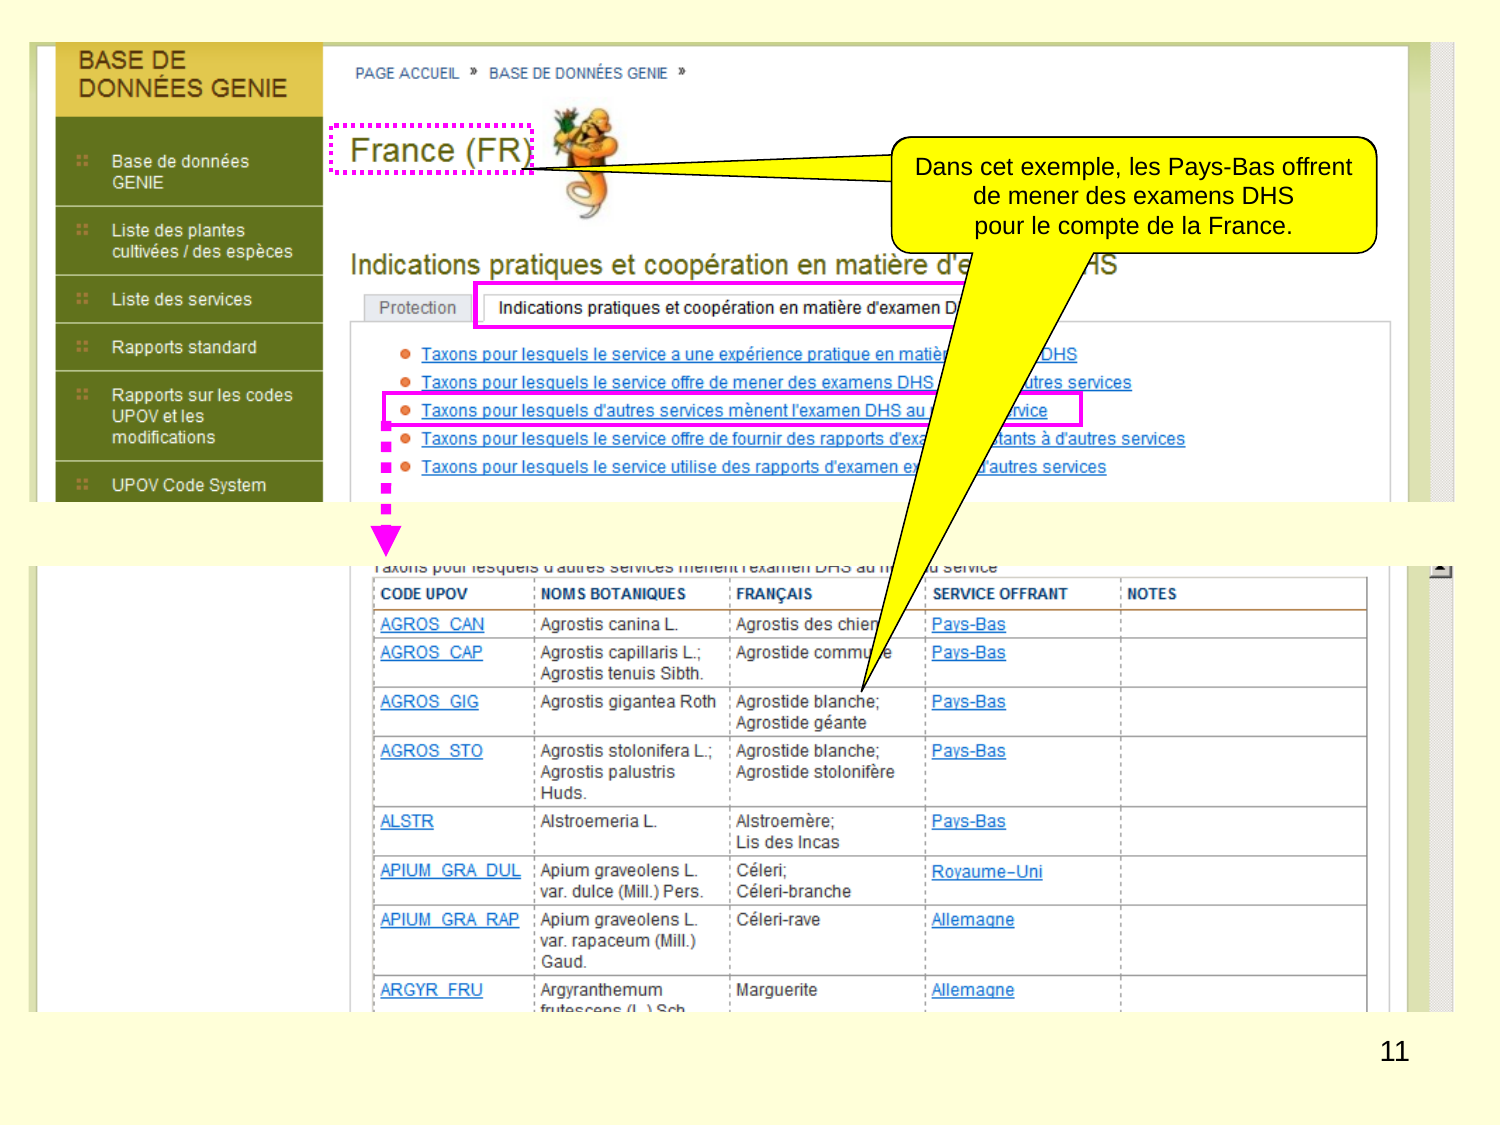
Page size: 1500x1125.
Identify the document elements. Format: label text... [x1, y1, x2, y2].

text_box [379, 544, 393, 558]
text_box Dans cet exemple, les Pays-Bas offrent de mener des examens DHS pour le compte de la France. [893, 510, 958, 564]
picture [28, 565, 1455, 1012]
slide_number 11 [1074, 1024, 1425, 1103]
picture [29, 42, 1456, 502]
